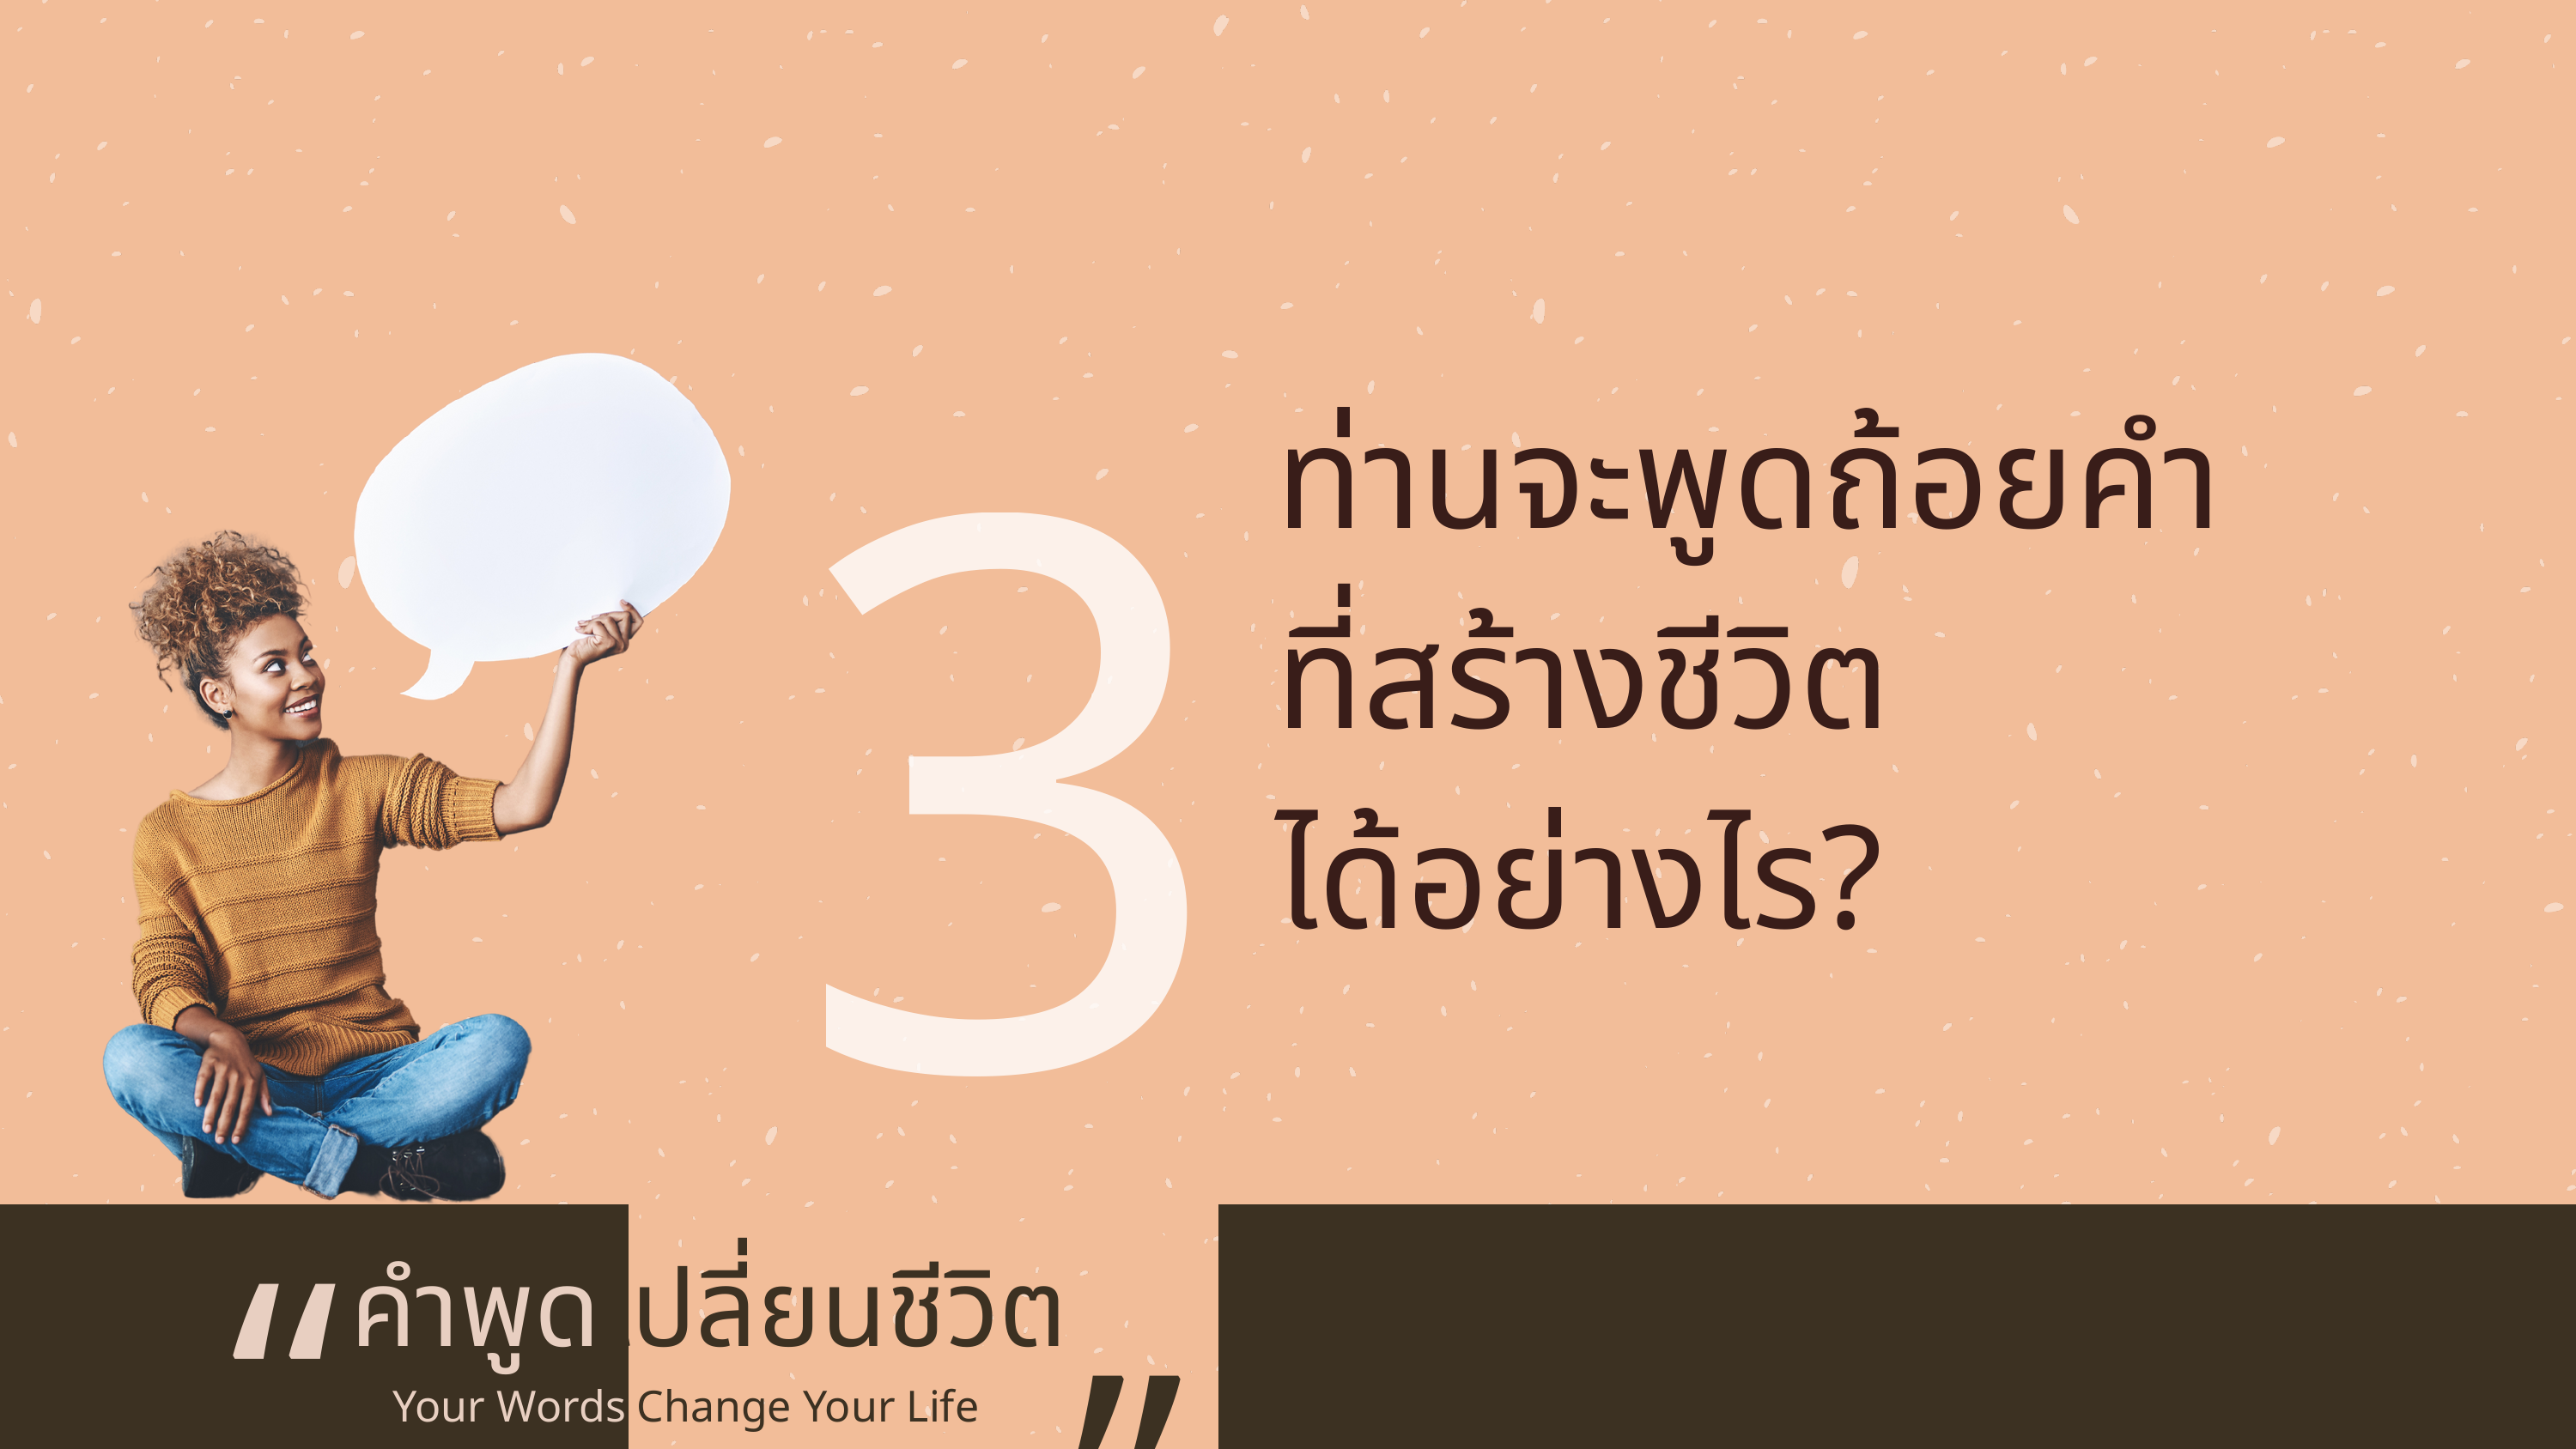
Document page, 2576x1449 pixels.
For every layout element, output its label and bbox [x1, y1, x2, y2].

text_box [0, 1203, 629, 1449]
text_box [0, 0, 2576, 1449]
text_box [1218, 1203, 2576, 1449]
